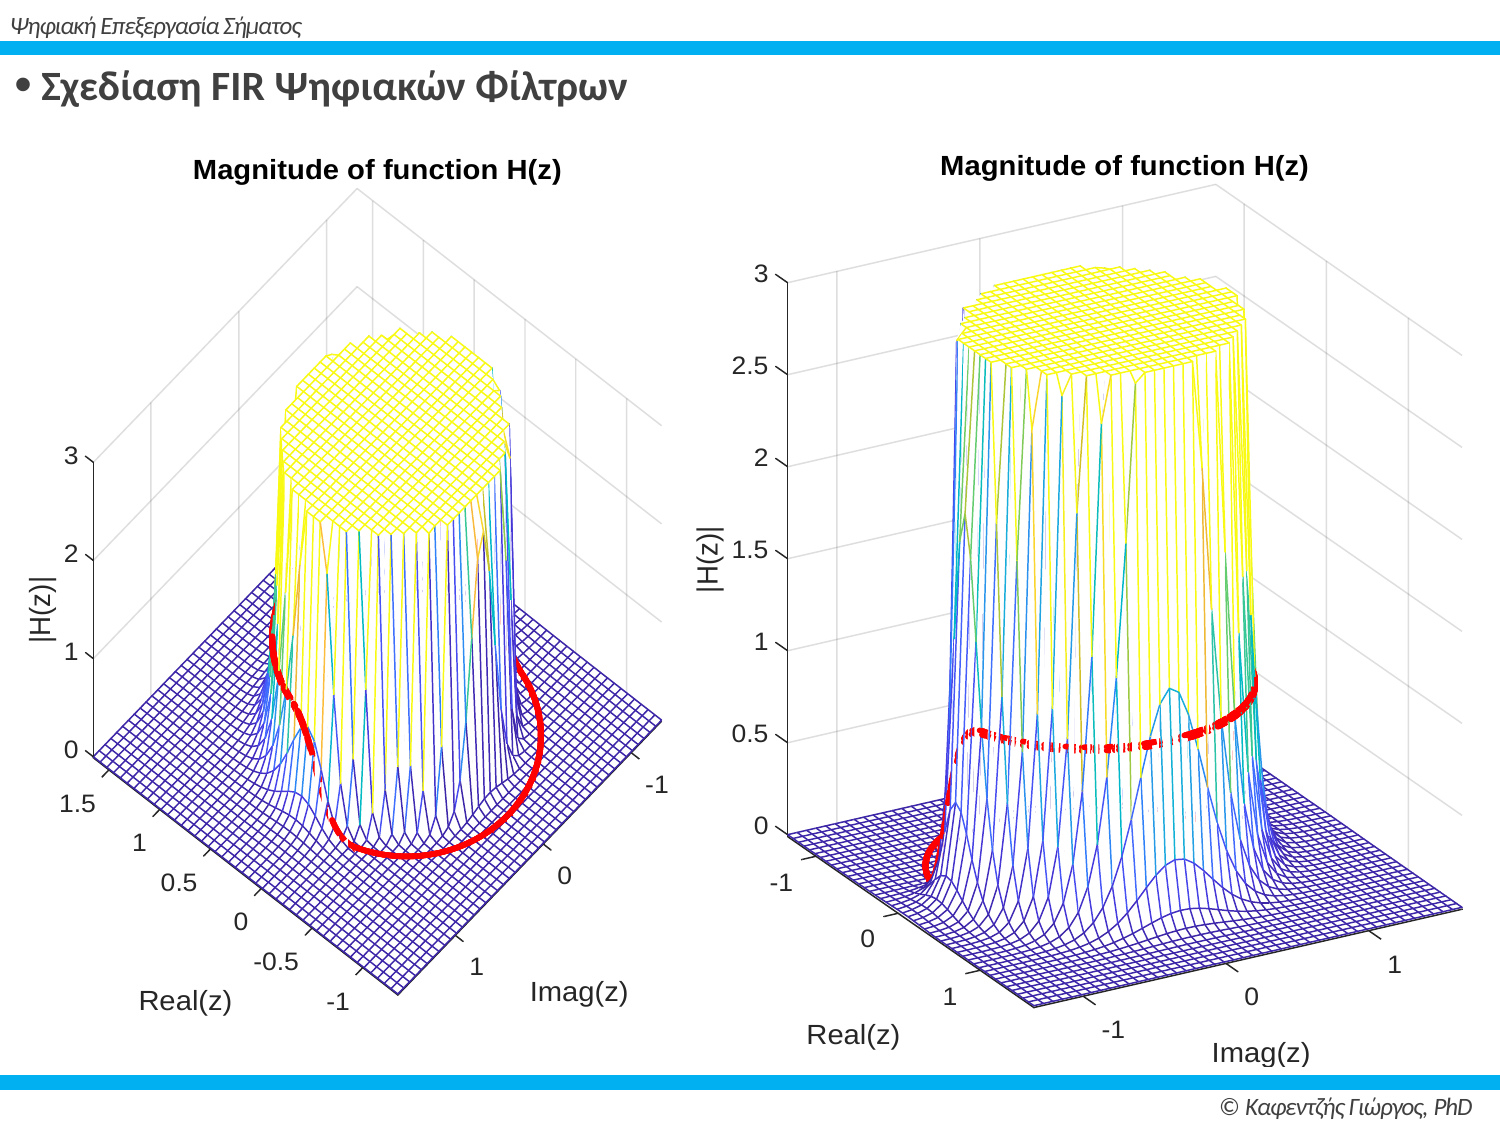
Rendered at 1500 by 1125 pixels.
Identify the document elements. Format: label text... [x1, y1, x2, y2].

text_box [0, 1075, 1500, 1090]
text_box © Καφεντζής Γιώργος, PhD [0, 1098, 1484, 1125]
picture [13, 145, 1480, 1067]
text_box [0, 41, 1500, 55]
title Ψηφιακή Επεξεργασία Σήματος [0, 19, 1484, 41]
list Σχεδίαση FIR Ψηφιακών Φίλτρων [14, 56, 1500, 1075]
